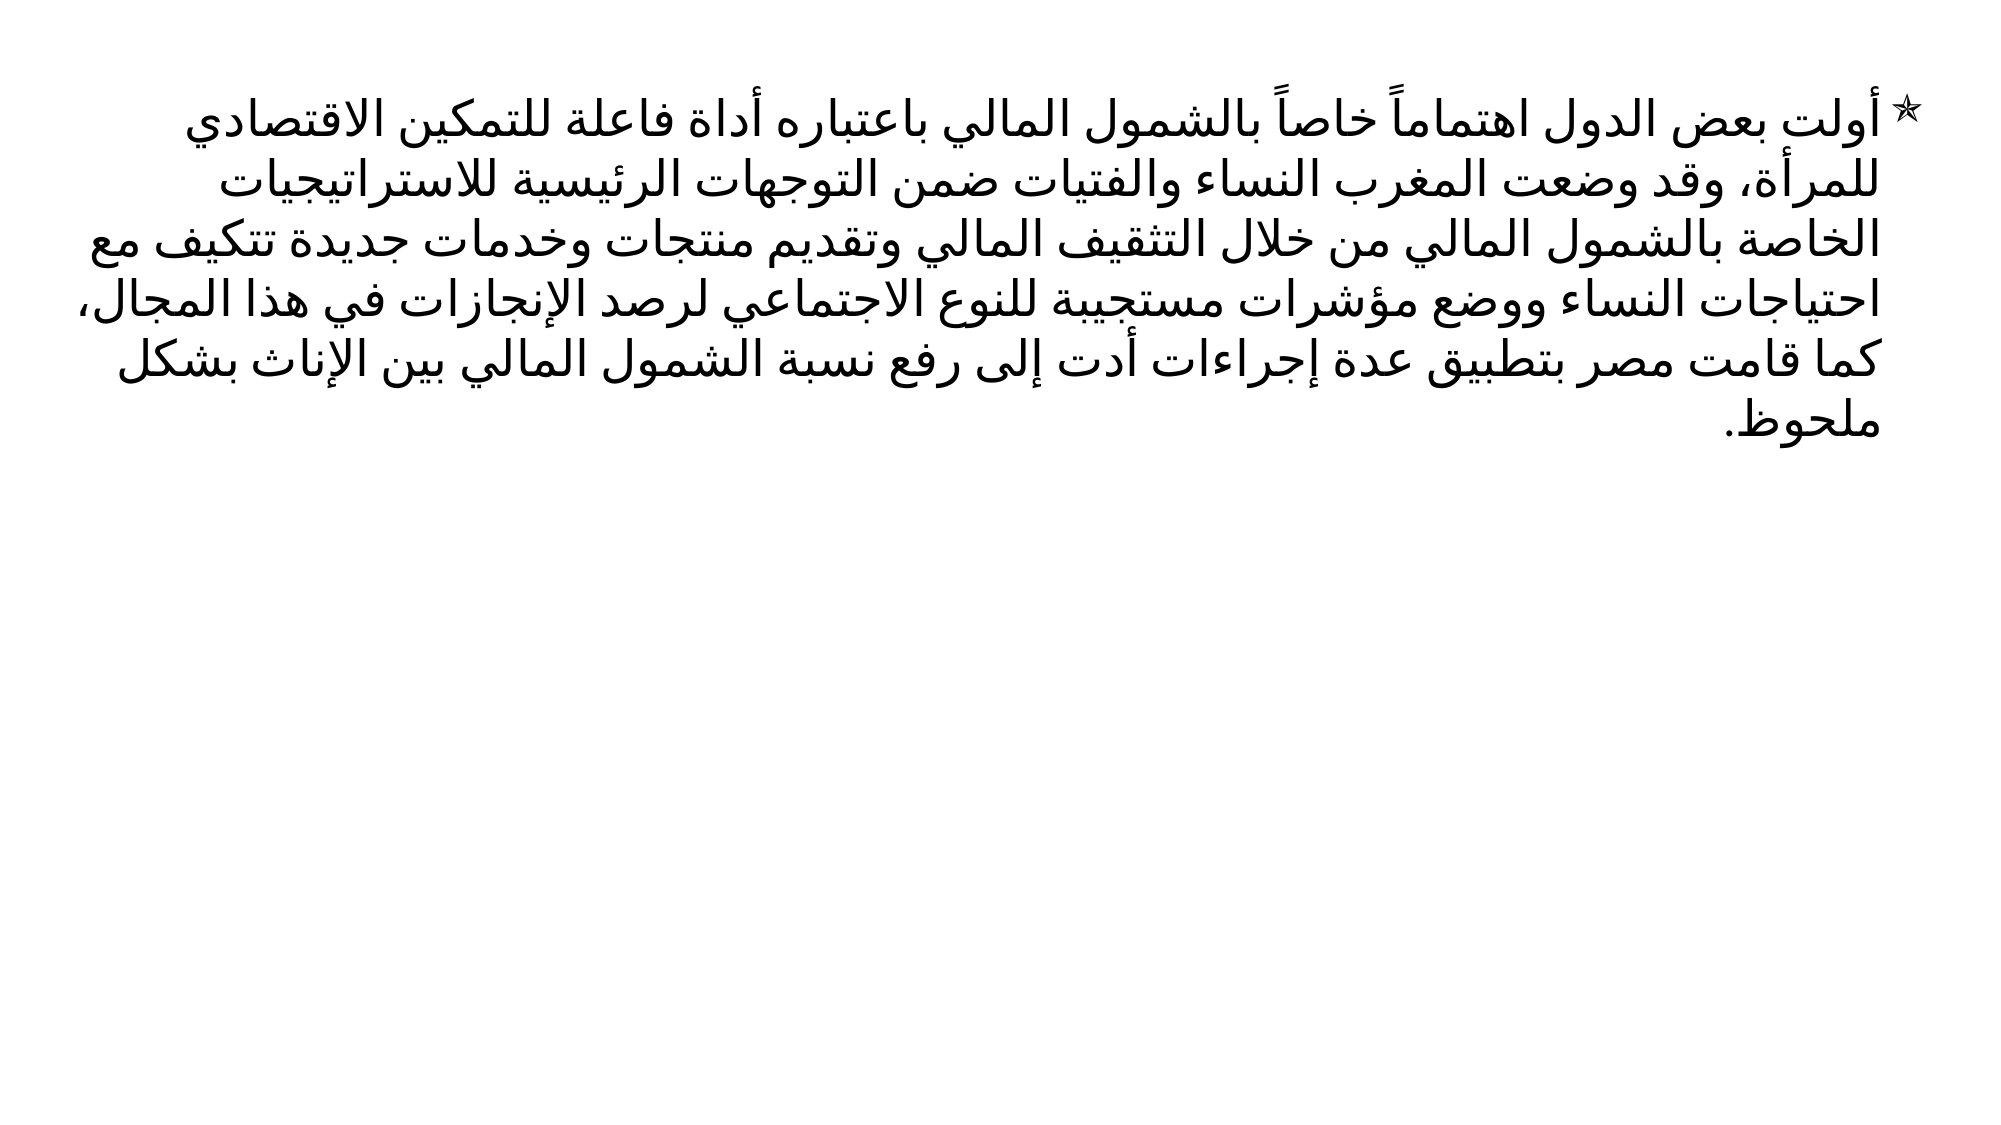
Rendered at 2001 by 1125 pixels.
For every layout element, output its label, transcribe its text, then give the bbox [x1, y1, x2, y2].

text_box أولت بعض الدول اهتماماً خاصاً بالشمول المالي باعتباره أداة فاعلة للتمكين الاقتصادي للمرأة، وقد وضعت المغرب النساء والفتيات ضمن التوجهات الرئيسية للاستراتيجيات الخاصة بالشمول المالي من خلال التثقيف المالي وتقديم منتجات وخدمات جديدة تتكيف مع احتياجات النساء ووضع مؤشرات مستجيبة للنوع الاجتماعي لرصد الإنجازات في هذا المجال، كما قامت مصر بتطبيق عدة إجراءات أدت إلى رفع نسبة الشمول المالي بين الإناث بشكل ملحوظ. [54, 78, 1945, 454]
